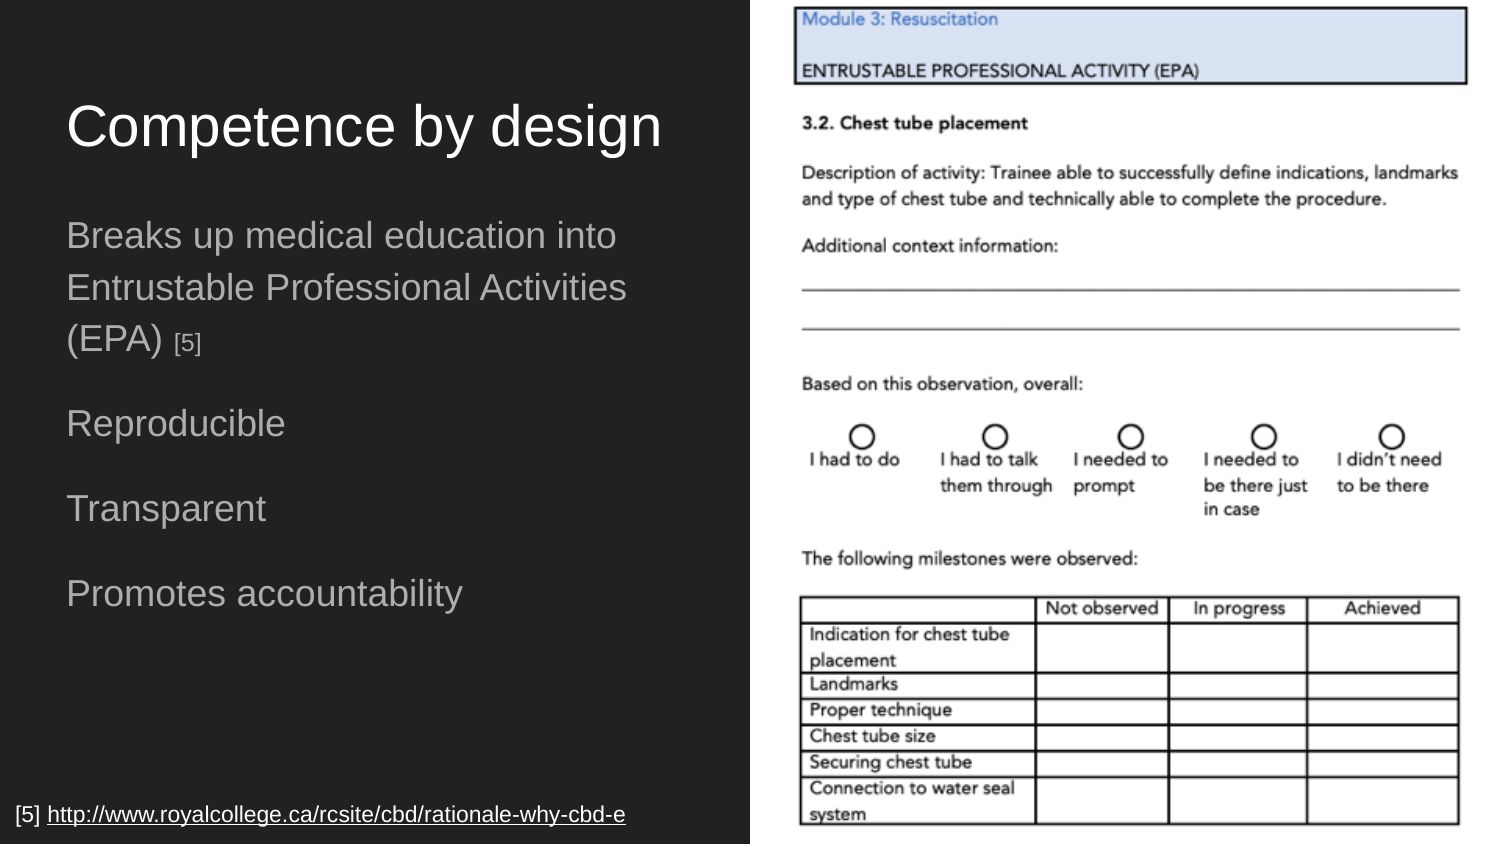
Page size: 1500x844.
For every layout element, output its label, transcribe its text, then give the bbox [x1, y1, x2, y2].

picture [749, 0, 1500, 844]
list Breaks up medical education into Entrustable Professional Activities (EPA) [5] Reproducible Transparent Promotes accountability [51, 189, 697, 750]
text_box [5] http://www.royalcollege.ca/rcsite/cbd/rationale-why-cbd-e [0, 784, 744, 844]
title Competence by design [51, 72, 697, 167]
